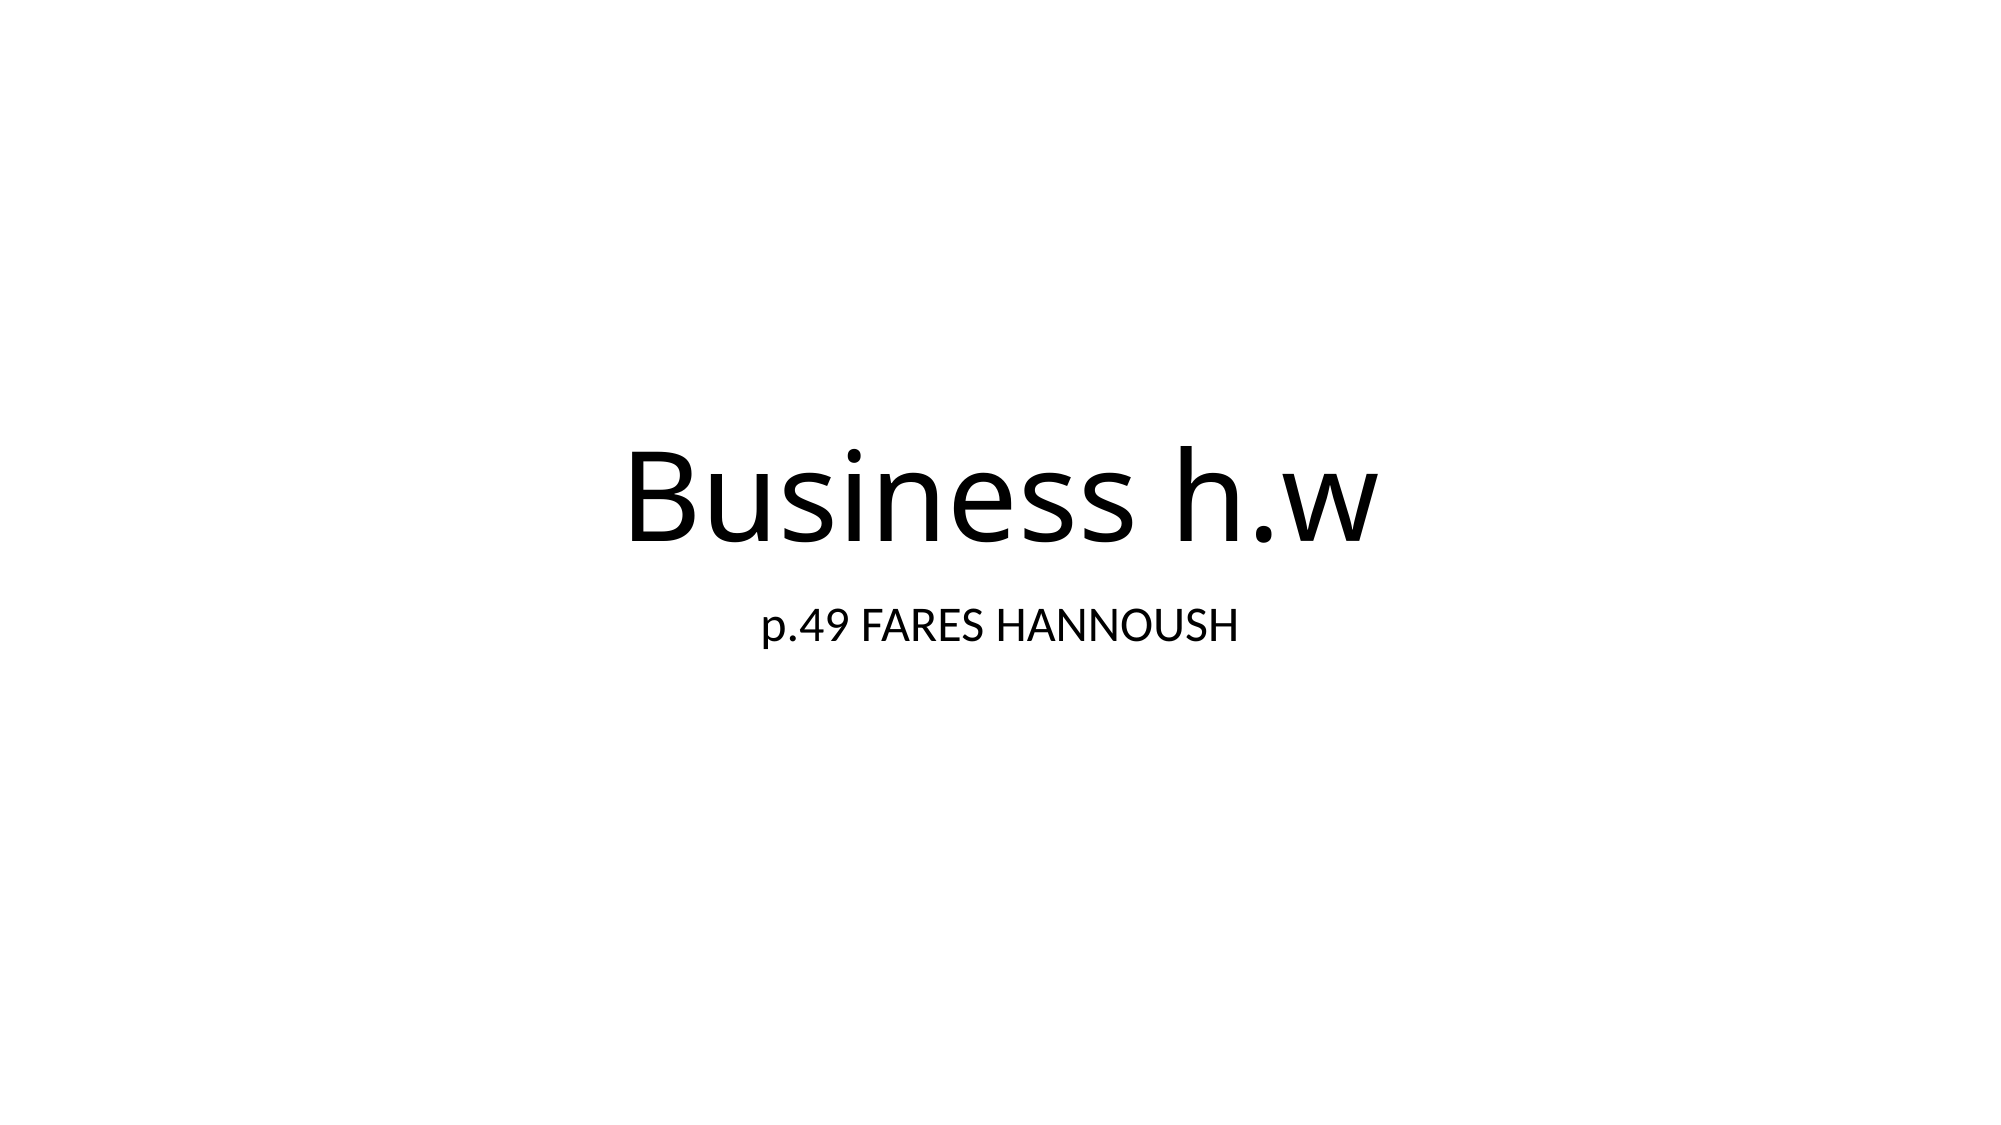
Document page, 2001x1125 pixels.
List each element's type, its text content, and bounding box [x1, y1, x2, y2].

subtitle p.49 FARES HANNOUSH [249, 590, 1750, 863]
title Business h.w [249, 184, 1750, 576]
